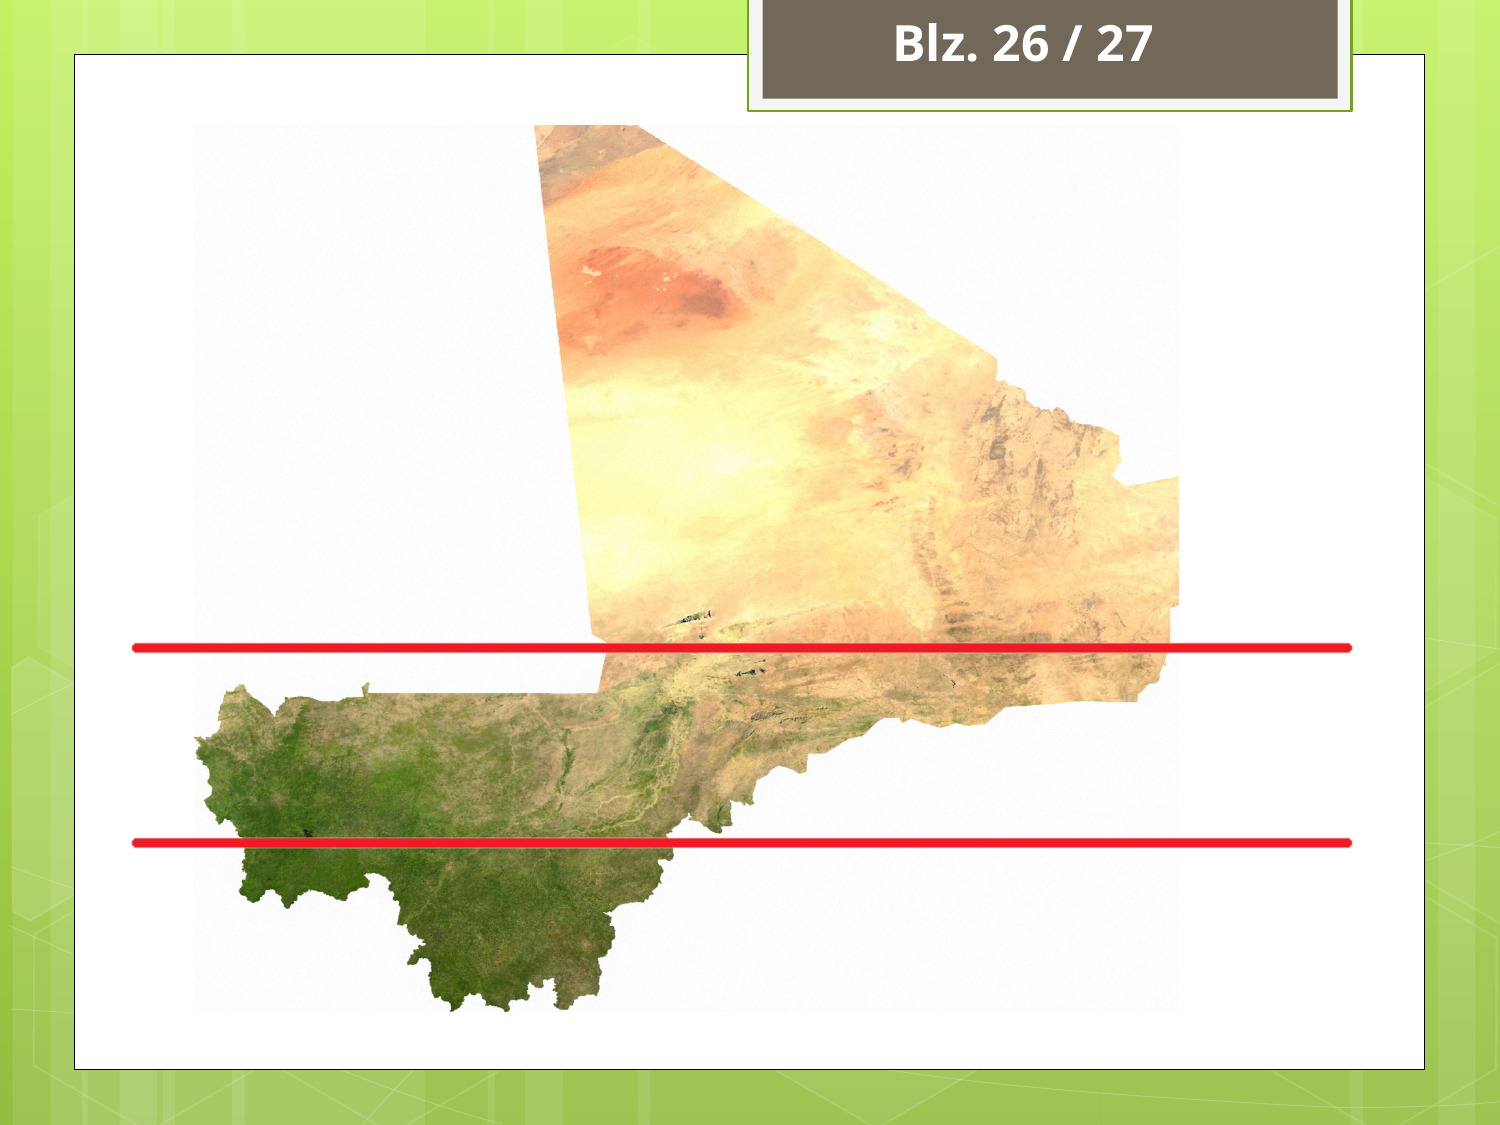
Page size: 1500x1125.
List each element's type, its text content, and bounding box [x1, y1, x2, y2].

text_box Blz. 26 / 27 [877, 4, 1421, 80]
picture [94, 125, 1394, 1012]
